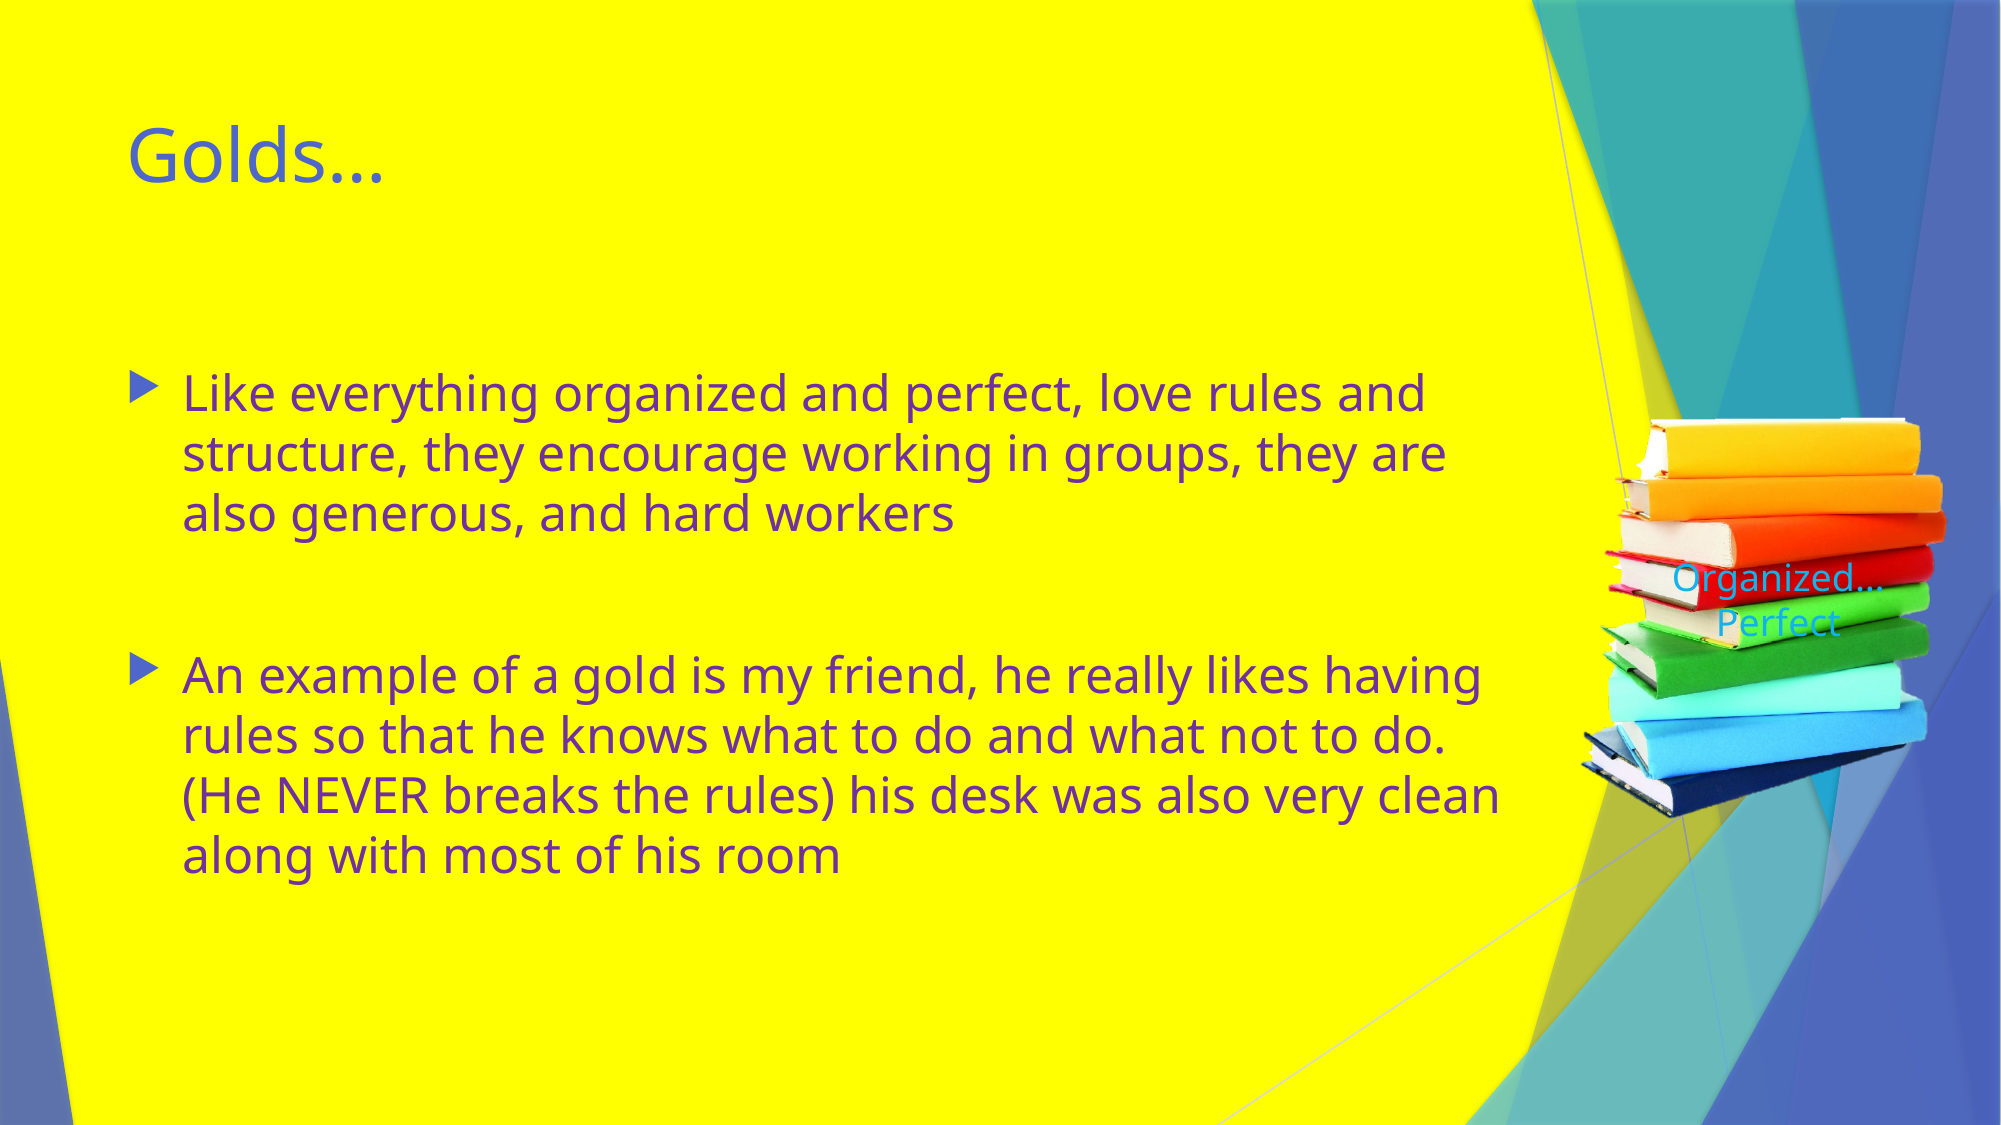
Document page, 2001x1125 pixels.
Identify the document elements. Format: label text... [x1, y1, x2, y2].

picture [1567, 376, 1969, 840]
list Like everything organized and perfect, love rules and structure, they encourage working in groups, they are also generous, and hard workers An example of a gold is my friend, he really likes having rules so that he knows what to do and what not to do.(He NEVER breaks the rules) his desk was also very clean along with most of his room [111, 354, 1522, 992]
title Golds… [111, 99, 1522, 317]
